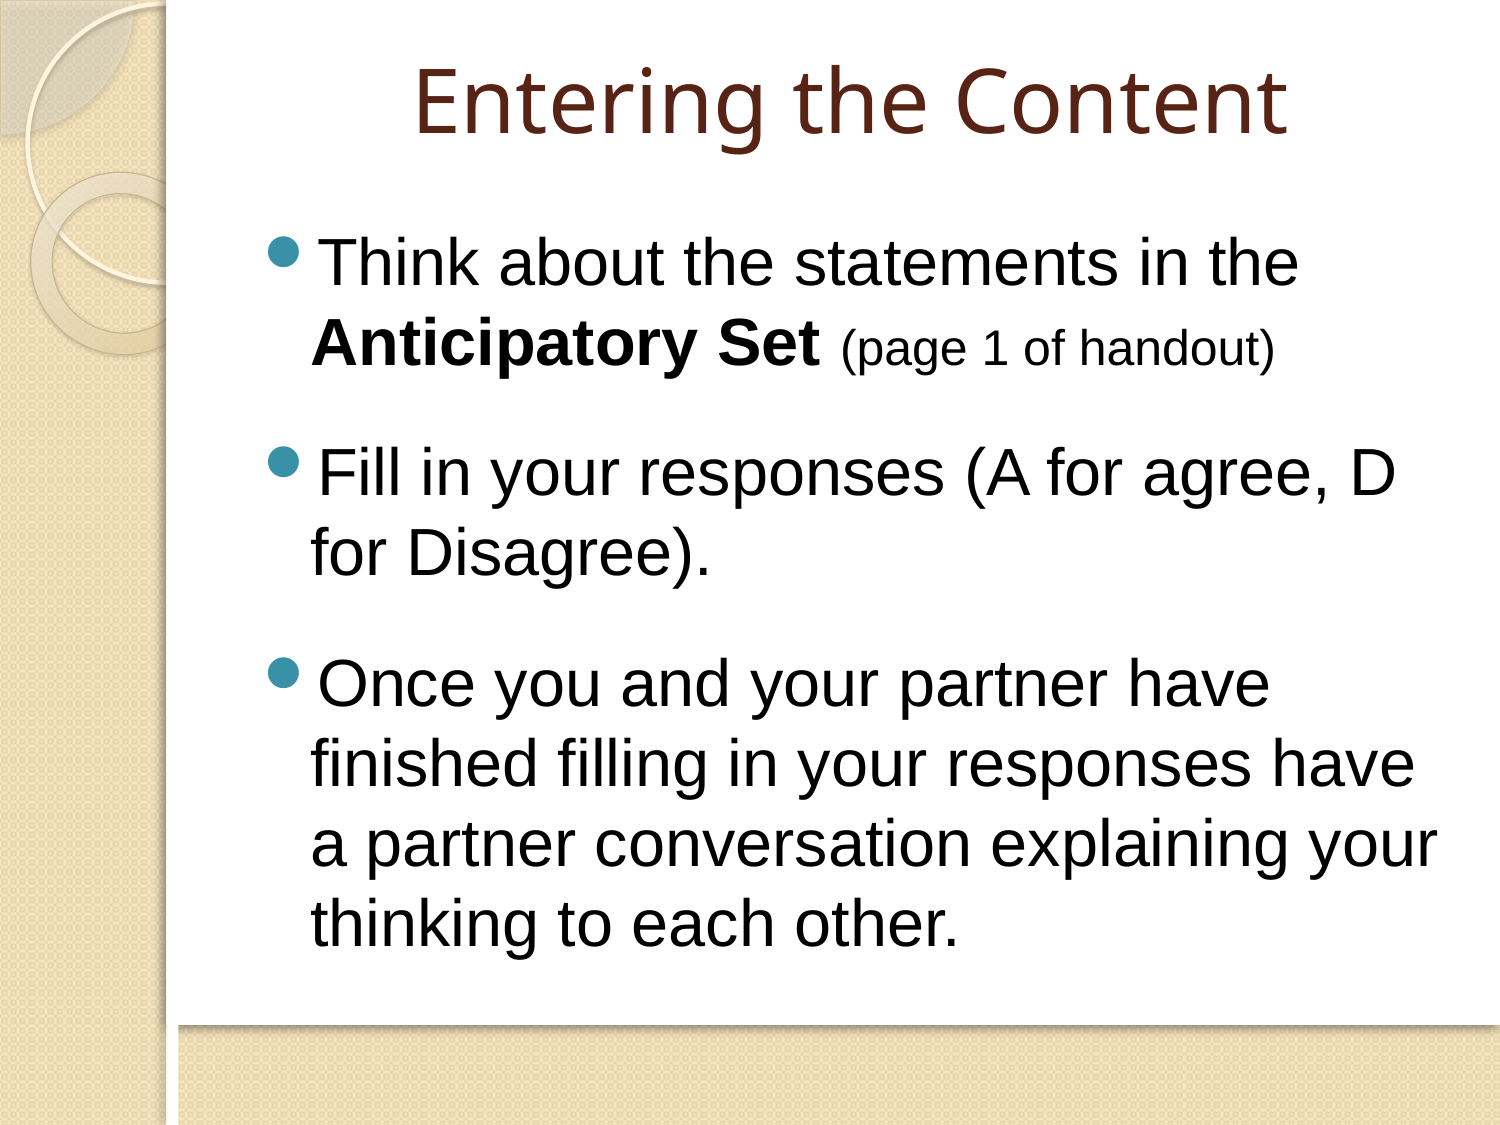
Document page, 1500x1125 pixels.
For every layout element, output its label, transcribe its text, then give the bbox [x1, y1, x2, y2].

title Entering the Content [235, 24, 1466, 172]
list Think about the statements in the Anticipatory Set (page 1 of handout) Fill in your responses (A for agree, D for Disagree). Once you and your partner have finished filling in your responses have a partner conversation explaining your thinking to each other. [235, 211, 1466, 1025]
